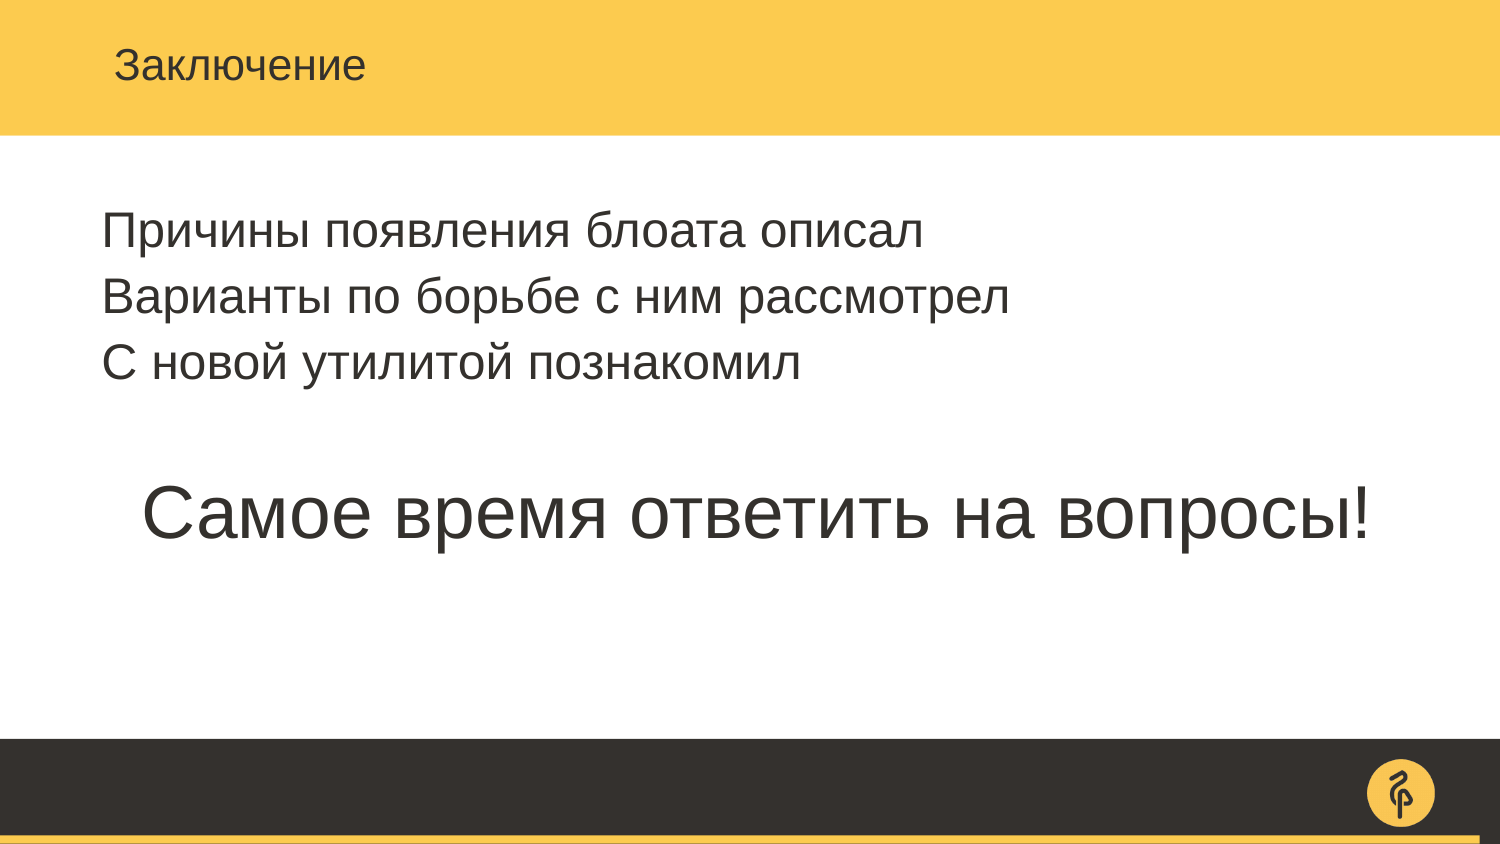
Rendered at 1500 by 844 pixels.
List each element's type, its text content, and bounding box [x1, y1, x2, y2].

picture [1367, 759, 1435, 827]
title Заключение [98, 0, 1420, 132]
text_box [0, 833, 1482, 844]
list Причины появления блоата описал Варианты по борьбе с ним рассмотрел С новой утилитой познакомил Самое время ответить на вопросы! [73, 183, 1429, 697]
